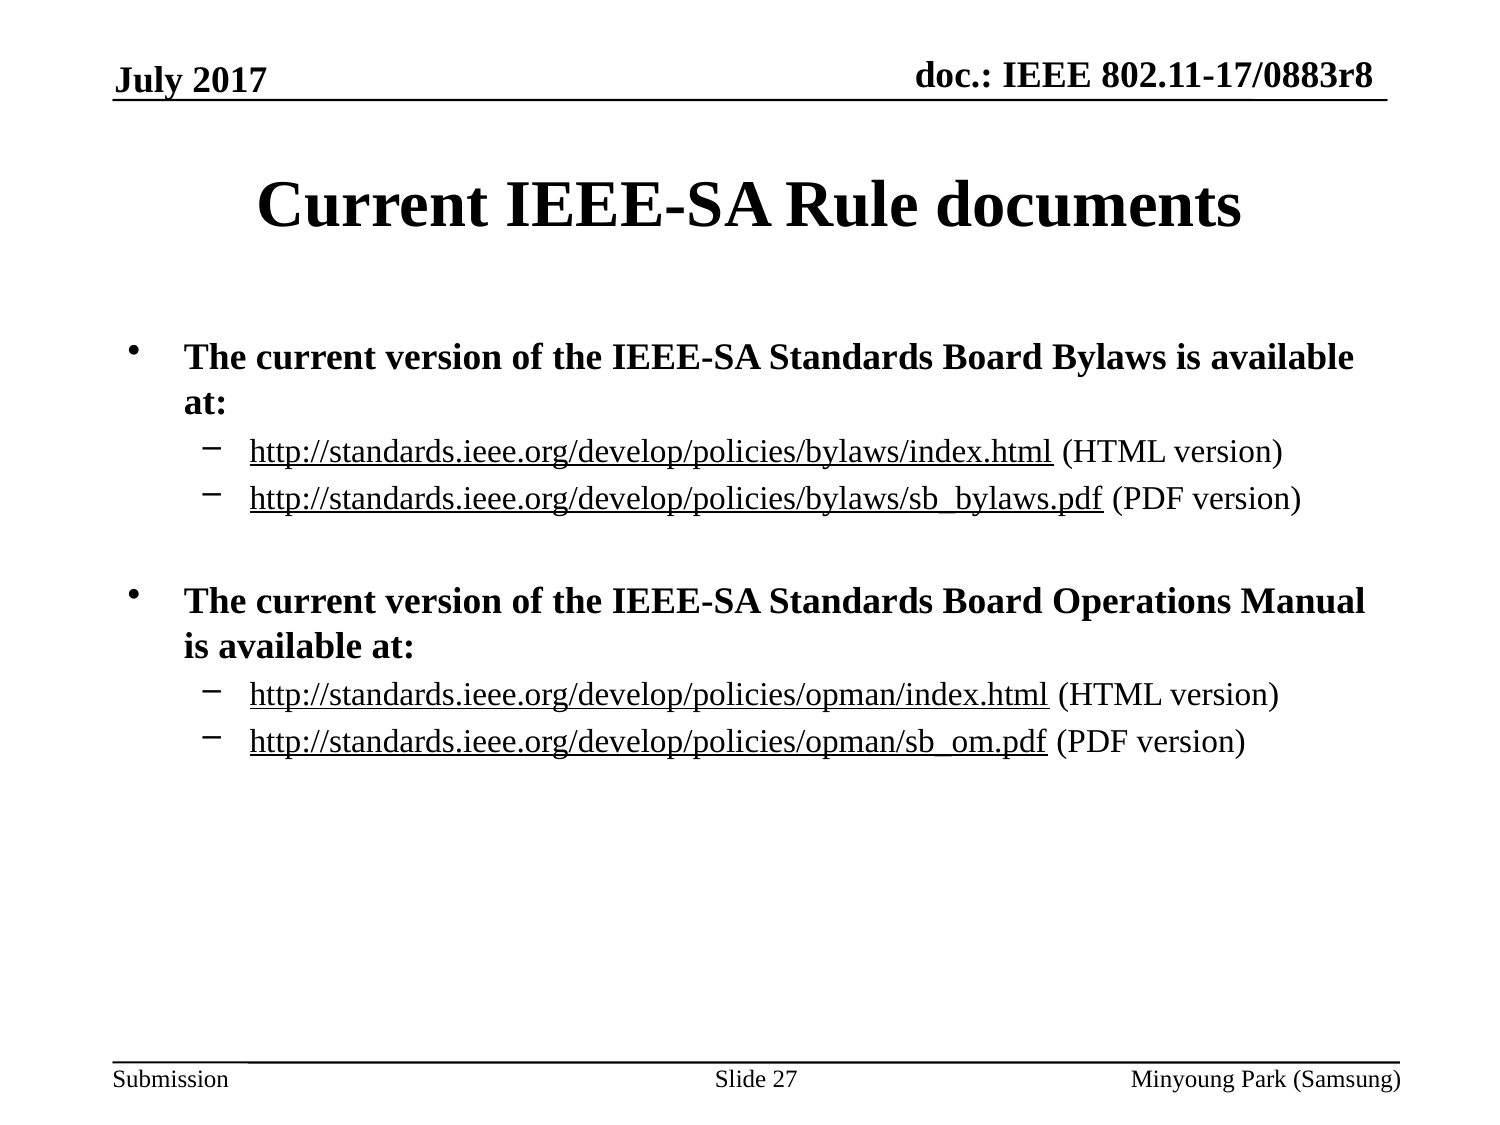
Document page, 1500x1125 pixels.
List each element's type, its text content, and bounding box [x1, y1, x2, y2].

list The current version of the IEEE-SA Standards Board Bylaws is available at: http://standards.ieee.org/develop/policies/bylaws/index.html (HTML version) http://standards.ieee.org/develop/policies/bylaws/sb_bylaws.pdf (PDF version) The current version of the IEEE-SA Standards Board Operations Manual is available at: http://standards.ieee.org/develop/policies/opman/index.html (HTML version) http://standards.ieee.org/develop/policies/opman/sb_om.pdf (PDF version) [112, 324, 1388, 1000]
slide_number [114, 54, 374, 101]
title Current IEEE-SA Rule documents [112, 112, 1388, 288]
slide_number Slide 27 [712, 1061, 800, 1093]
footer Minyoung Park (Samsung) [949, 1061, 1402, 1093]
